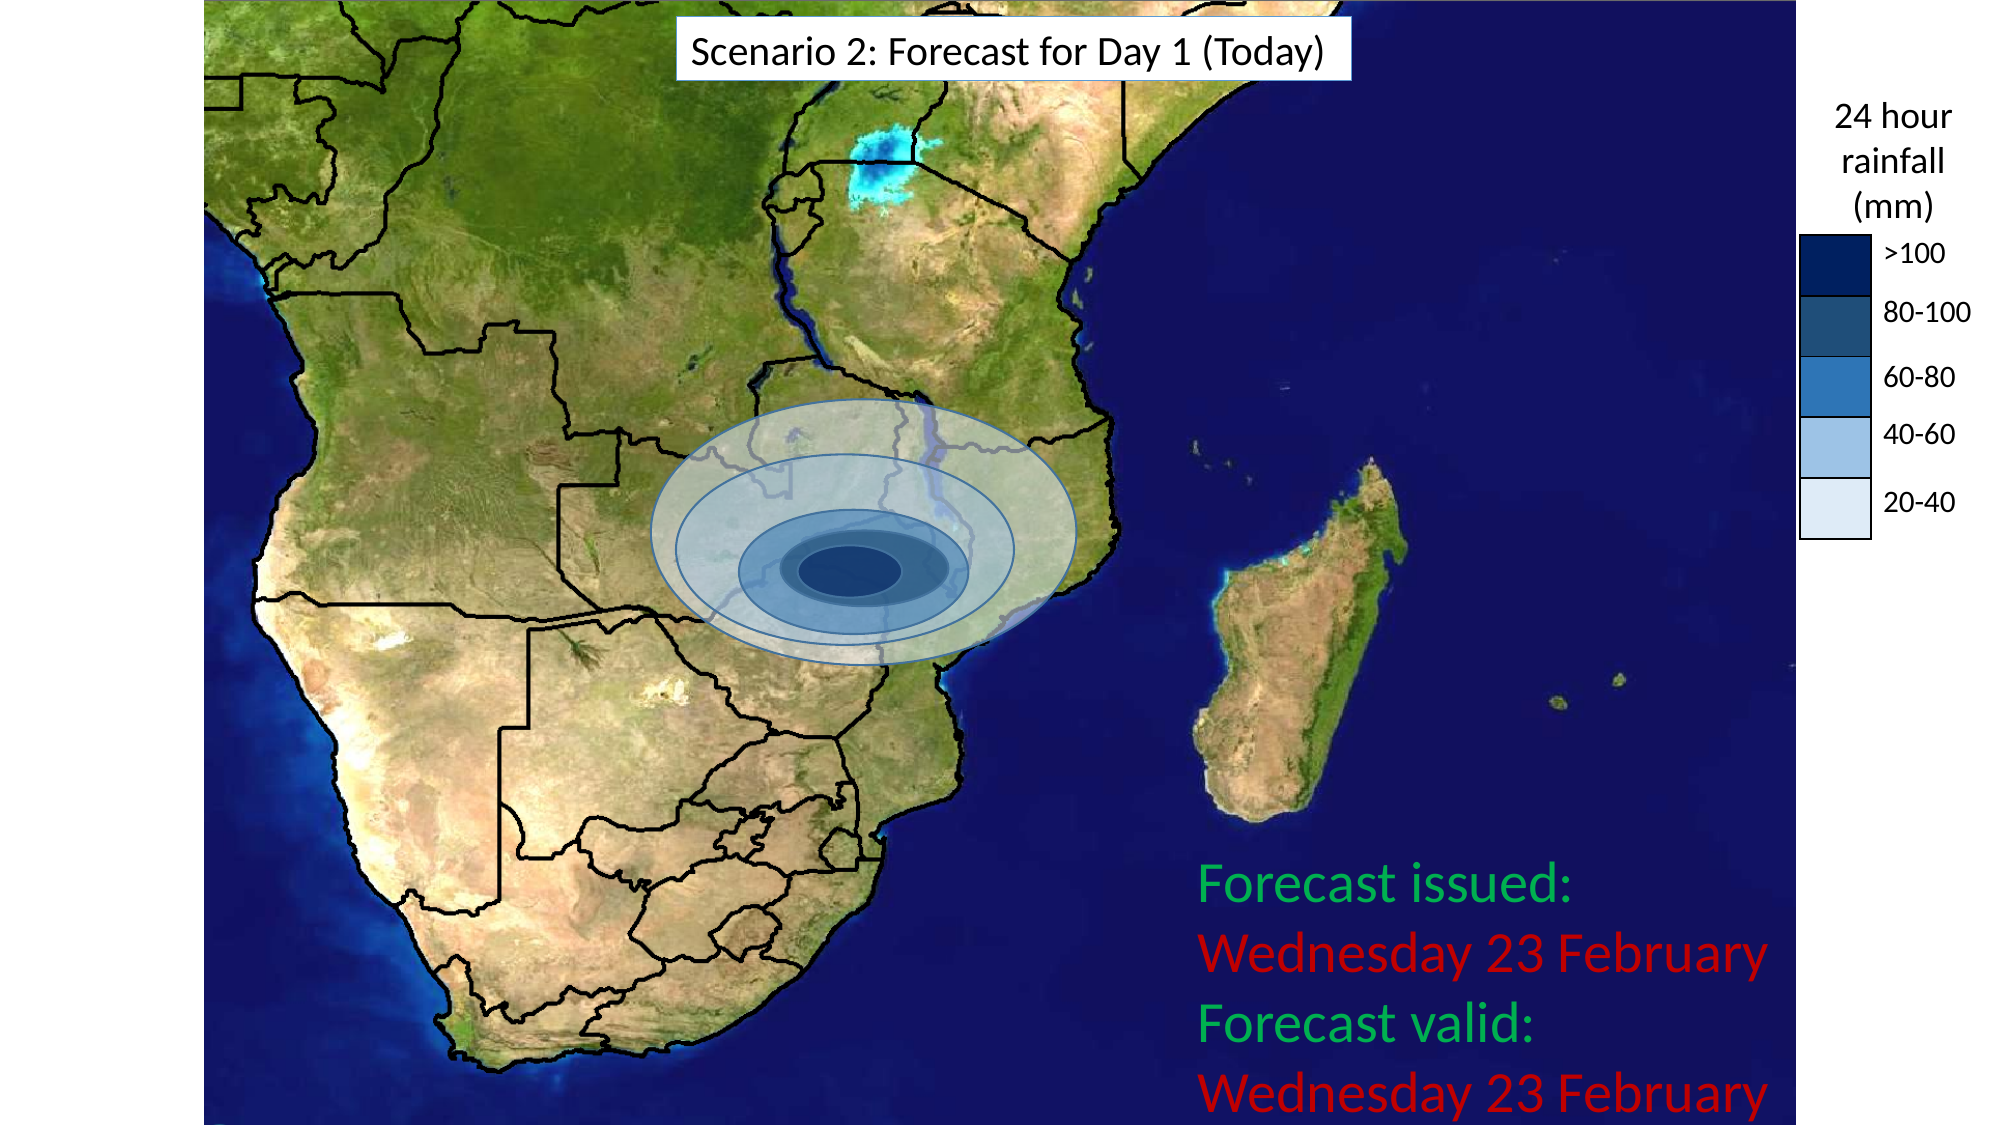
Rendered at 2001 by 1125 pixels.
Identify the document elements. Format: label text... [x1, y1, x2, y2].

table_cell 20-40 [1868, 481, 1989, 540]
table_header >100 [1868, 233, 1989, 292]
table_cell 80-100 [1868, 292, 1989, 356]
picture [204, 0, 1796, 1125]
table_cell [1801, 357, 1868, 416]
text_box 24 hour rainfall (mm) [1796, 83, 2000, 234]
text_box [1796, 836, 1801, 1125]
table_cell 40-60 [1868, 414, 1989, 481]
table_cell 60-80 [1868, 356, 1989, 414]
table_cell [1801, 418, 1868, 477]
table_cell [1801, 297, 1868, 356]
table_cell [1801, 479, 1868, 538]
table_header [1801, 236, 1868, 295]
